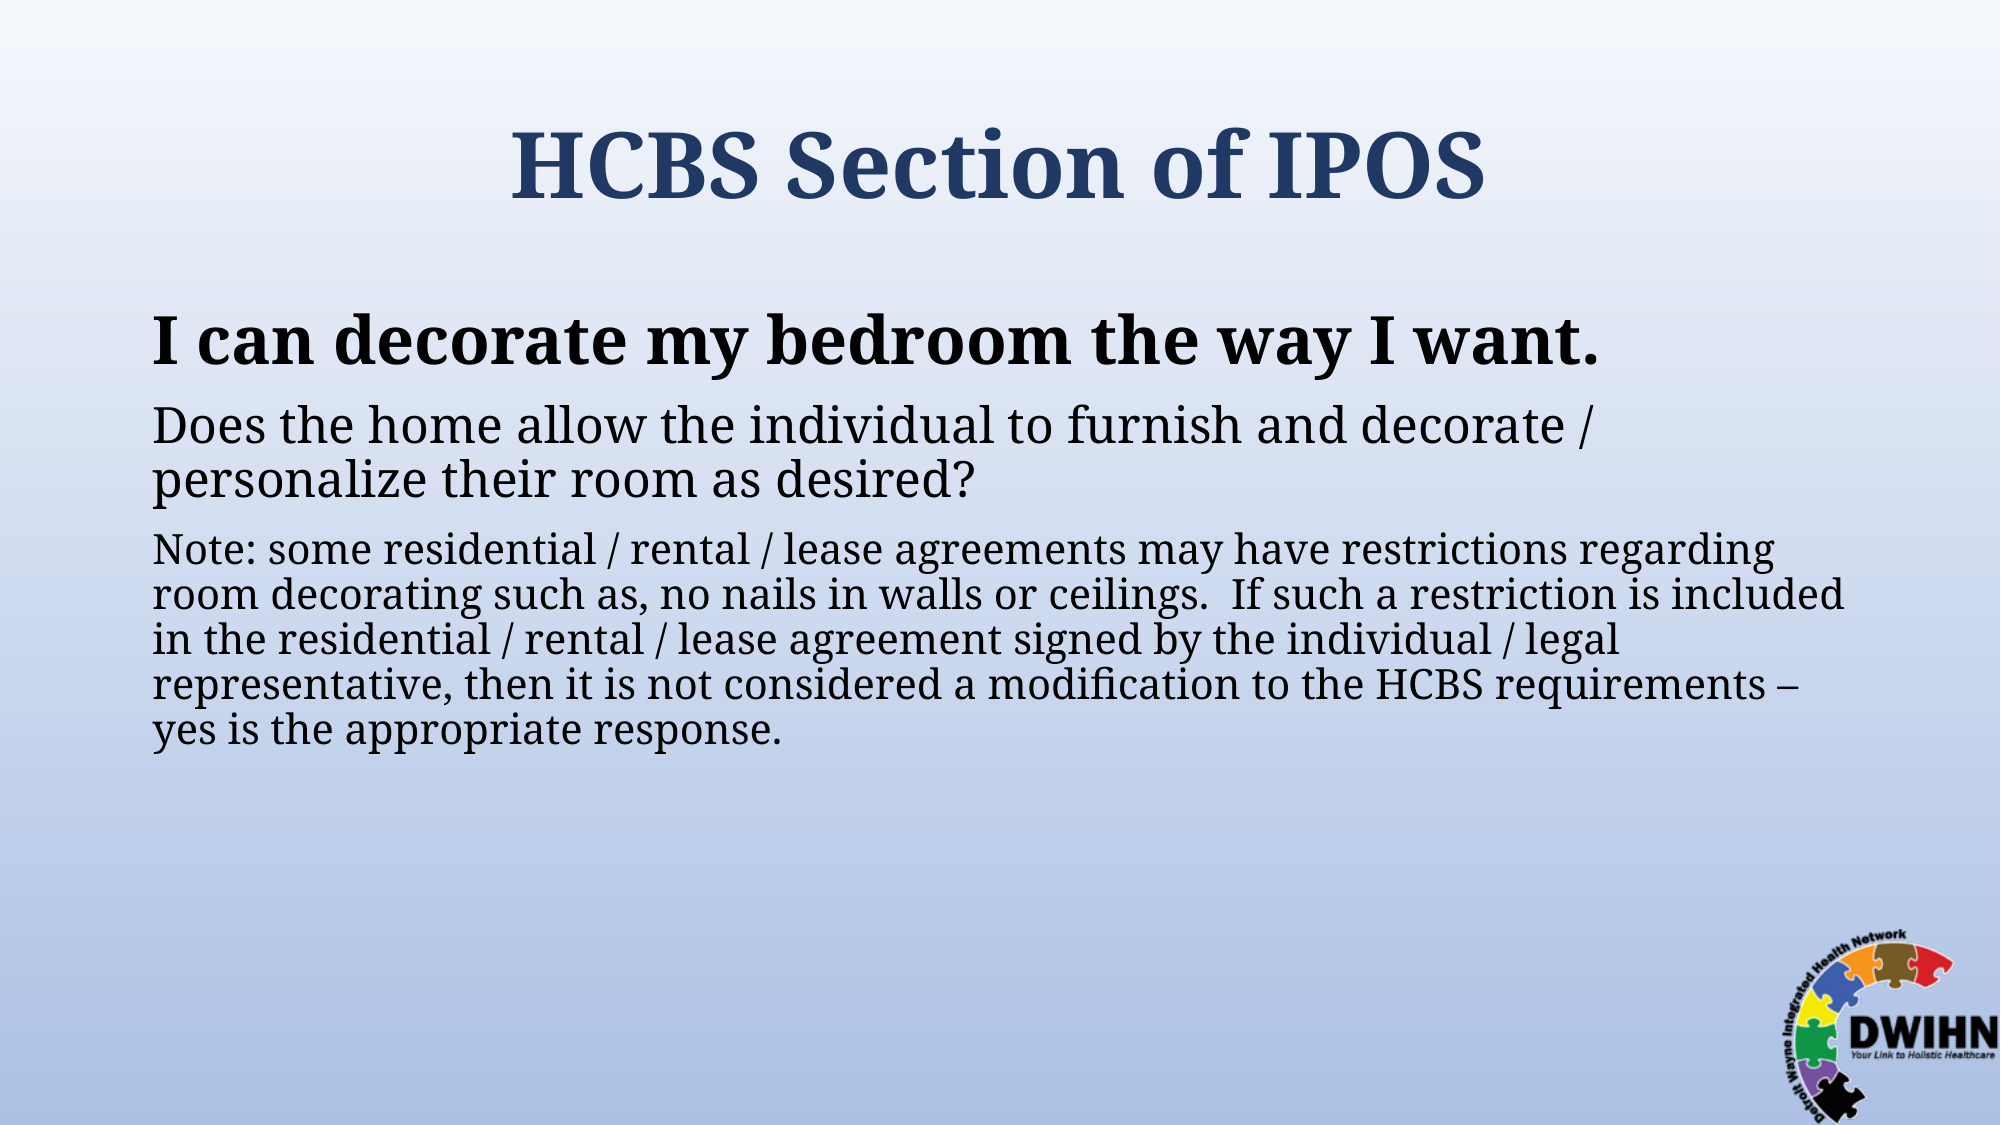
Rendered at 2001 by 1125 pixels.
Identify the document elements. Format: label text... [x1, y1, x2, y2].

picture [1782, 929, 2000, 1125]
list I can decorate my bedroom the way I want. Does the home allow the individual to furnish and decorate / personalize their room as desired? Note: some residential / rental / lease agreements may have restrictions regarding room decorating such as, no nails in walls or ceilings. If such a restriction is included in the residential / rental / lease agreement signed by the individual / legal representative, then it is not considered a modification to the HCBS requirements – yes is the appropriate response. [137, 299, 1863, 1014]
title HCBS Section of IPOS [137, 59, 1863, 278]
